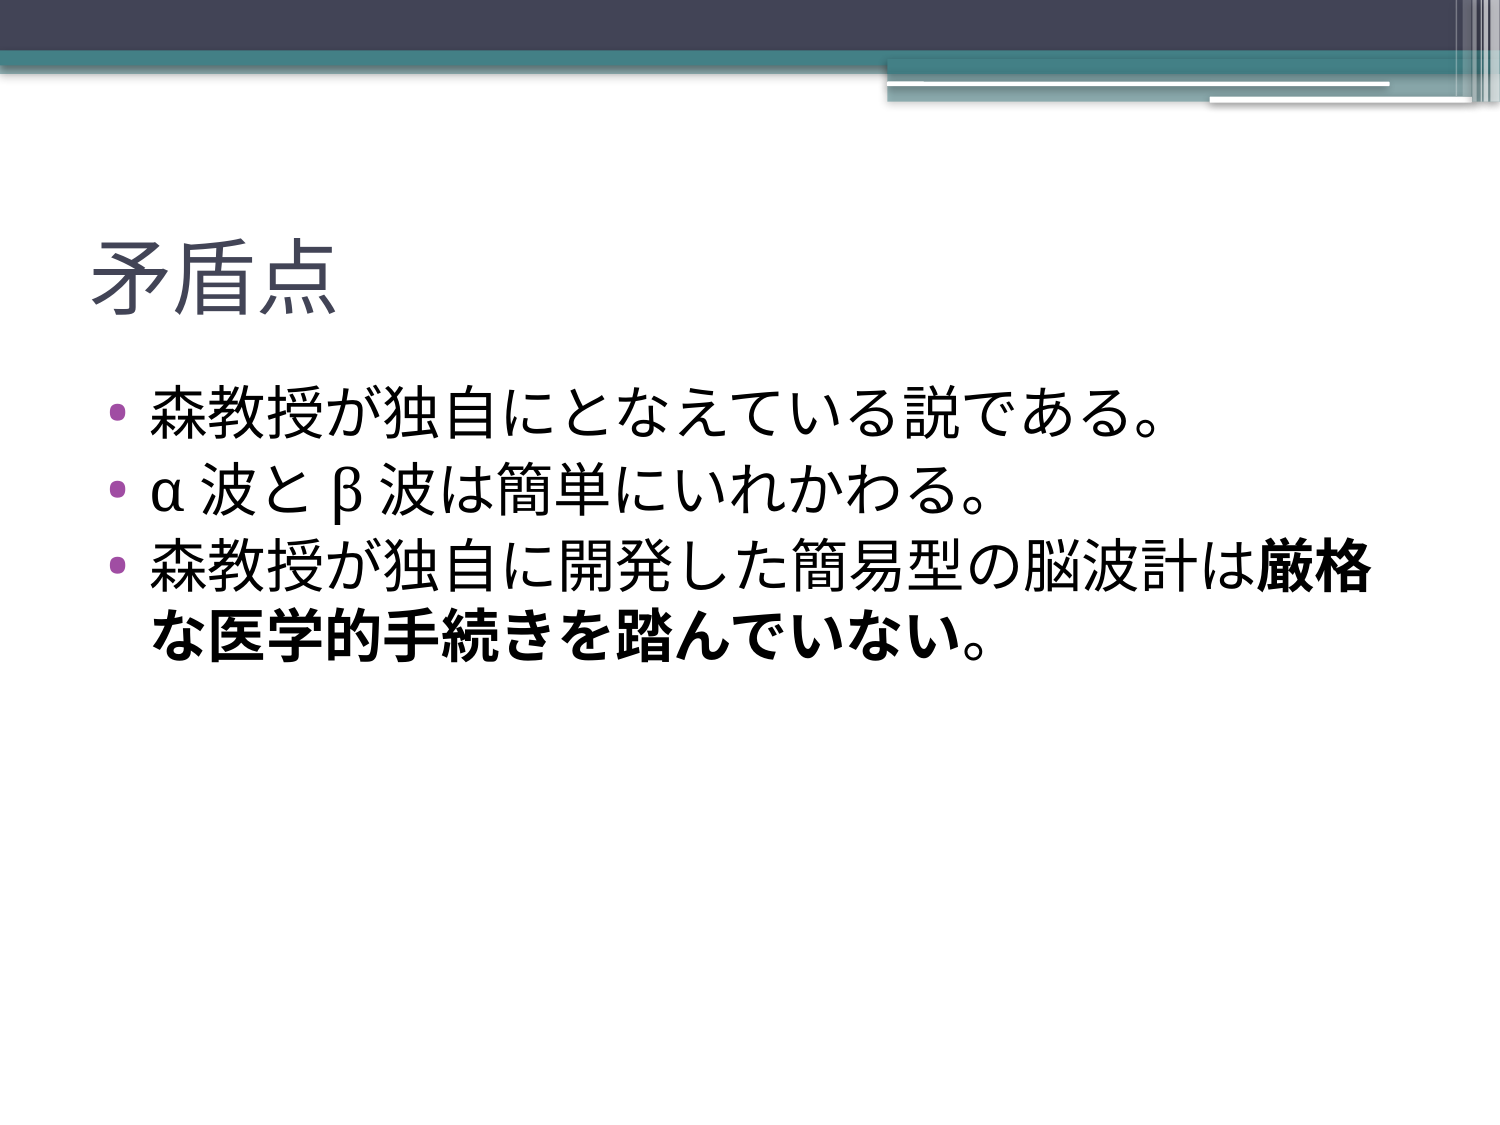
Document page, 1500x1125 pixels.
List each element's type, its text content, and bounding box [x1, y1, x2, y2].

list 森教授が独自にとなえている説である。 α波とβ波は簡単にいれかわる。 森教授が独自に開発した簡易型の脳波計は厳格な医学的手続きを踏んでいない。 [75, 368, 1425, 1079]
title 矛盾点 [75, 187, 1425, 363]
